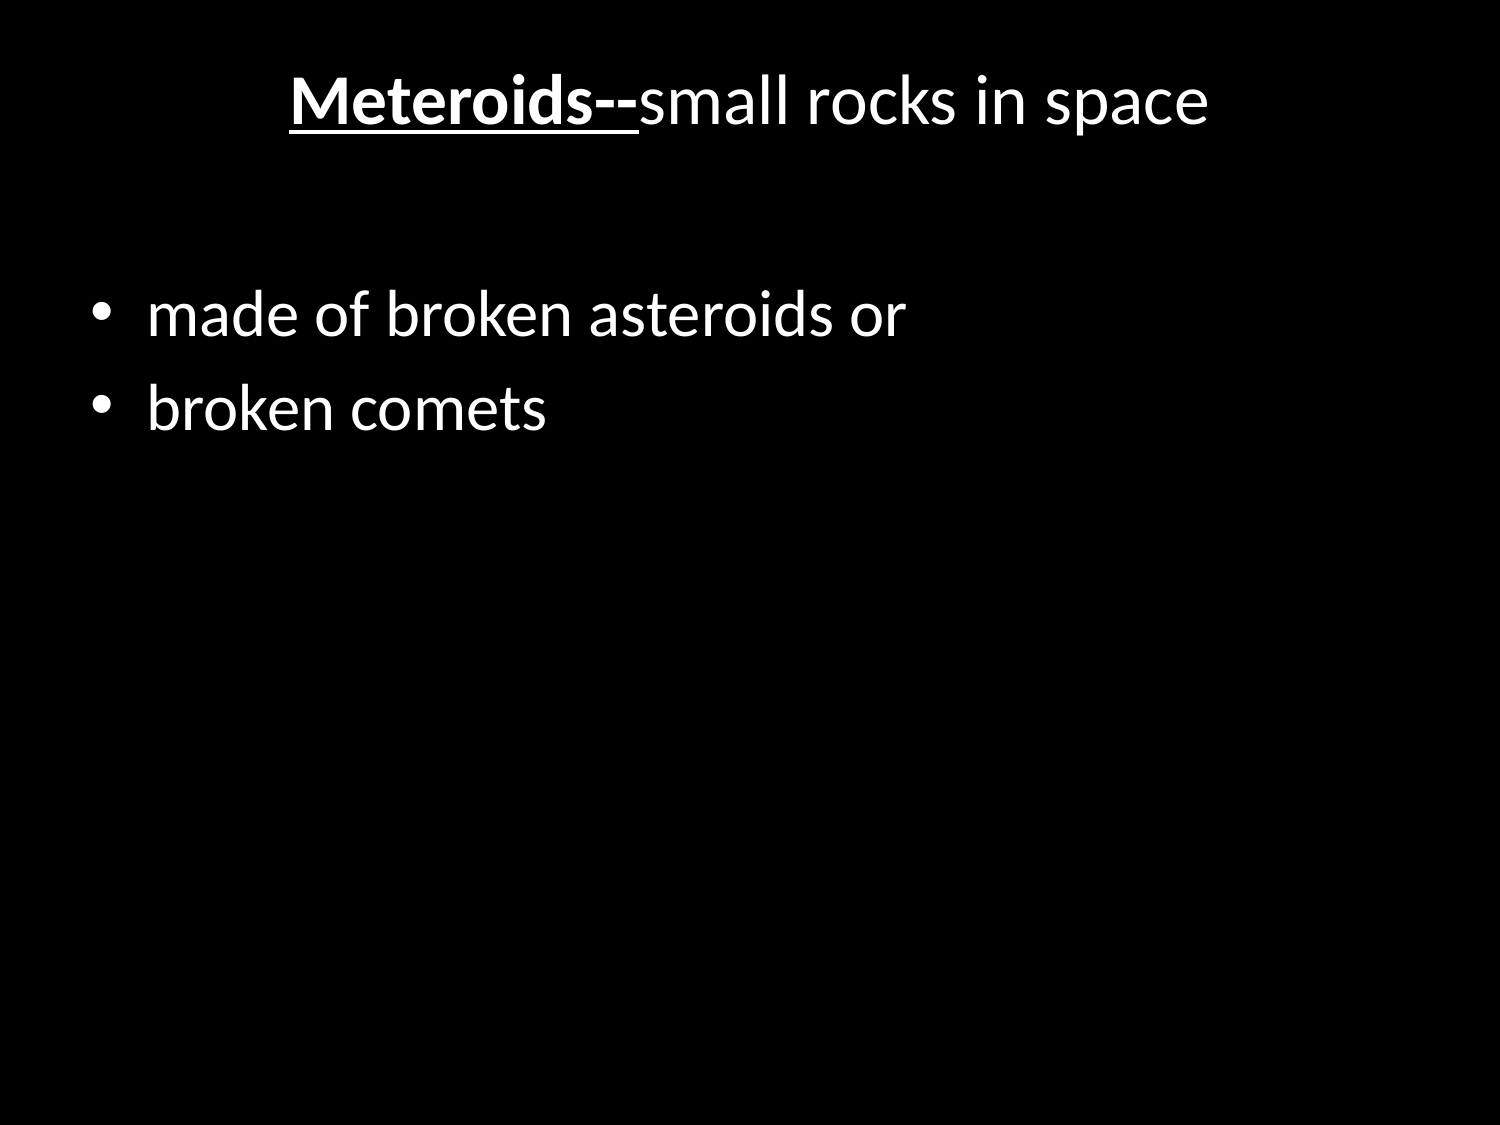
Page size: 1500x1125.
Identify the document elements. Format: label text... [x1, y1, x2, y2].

title Meteroids--small rocks in space [75, 45, 1425, 233]
list made of broken asteroids or broken comets [75, 262, 1425, 1005]
